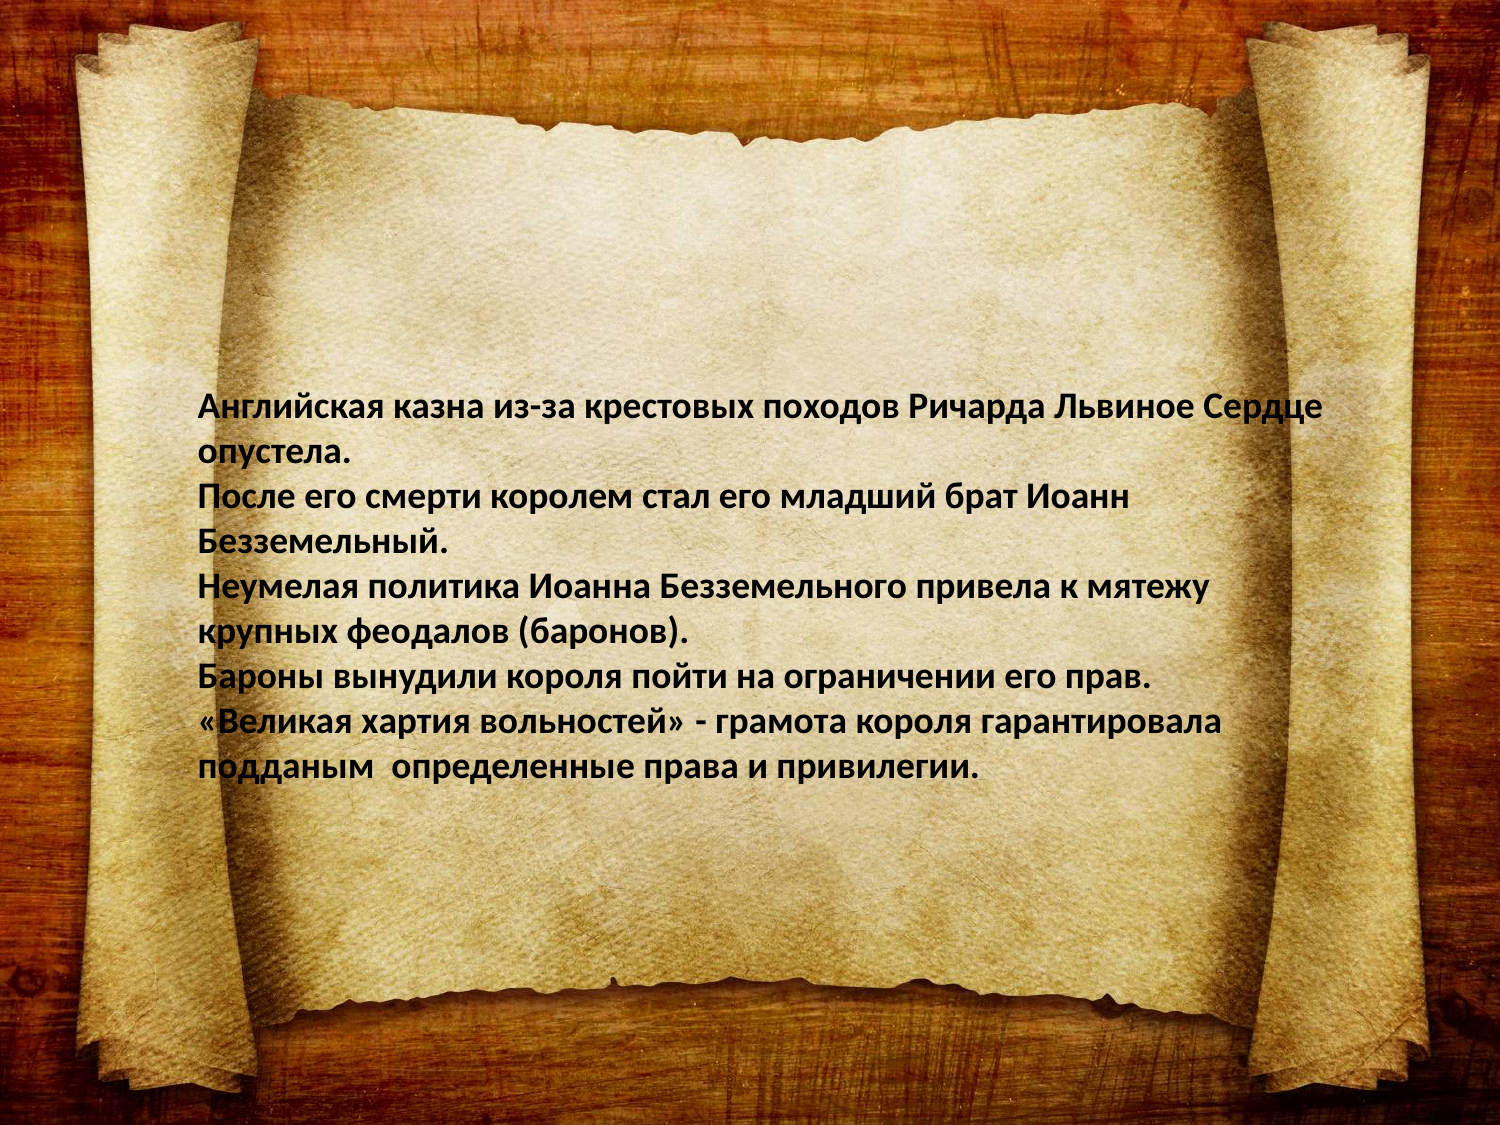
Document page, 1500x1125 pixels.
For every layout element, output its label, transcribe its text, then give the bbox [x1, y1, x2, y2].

picture [0, 0, 1500, 1125]
text_box Английская казна из-за крестовых походов Ричарда Львиное Сердце опустела. После его смерти королем стал его младший брат Иоанн Безземельный. Неумелая политика Иоанна Безземельного привела к мятежу крупных феодалов (баронов). Бароны вынудили короля пойти на ограничении его прав. «Великая хартия вольностей» - грамота короля гарантировала подданым определенные права и привилегии. [182, 373, 1341, 794]
